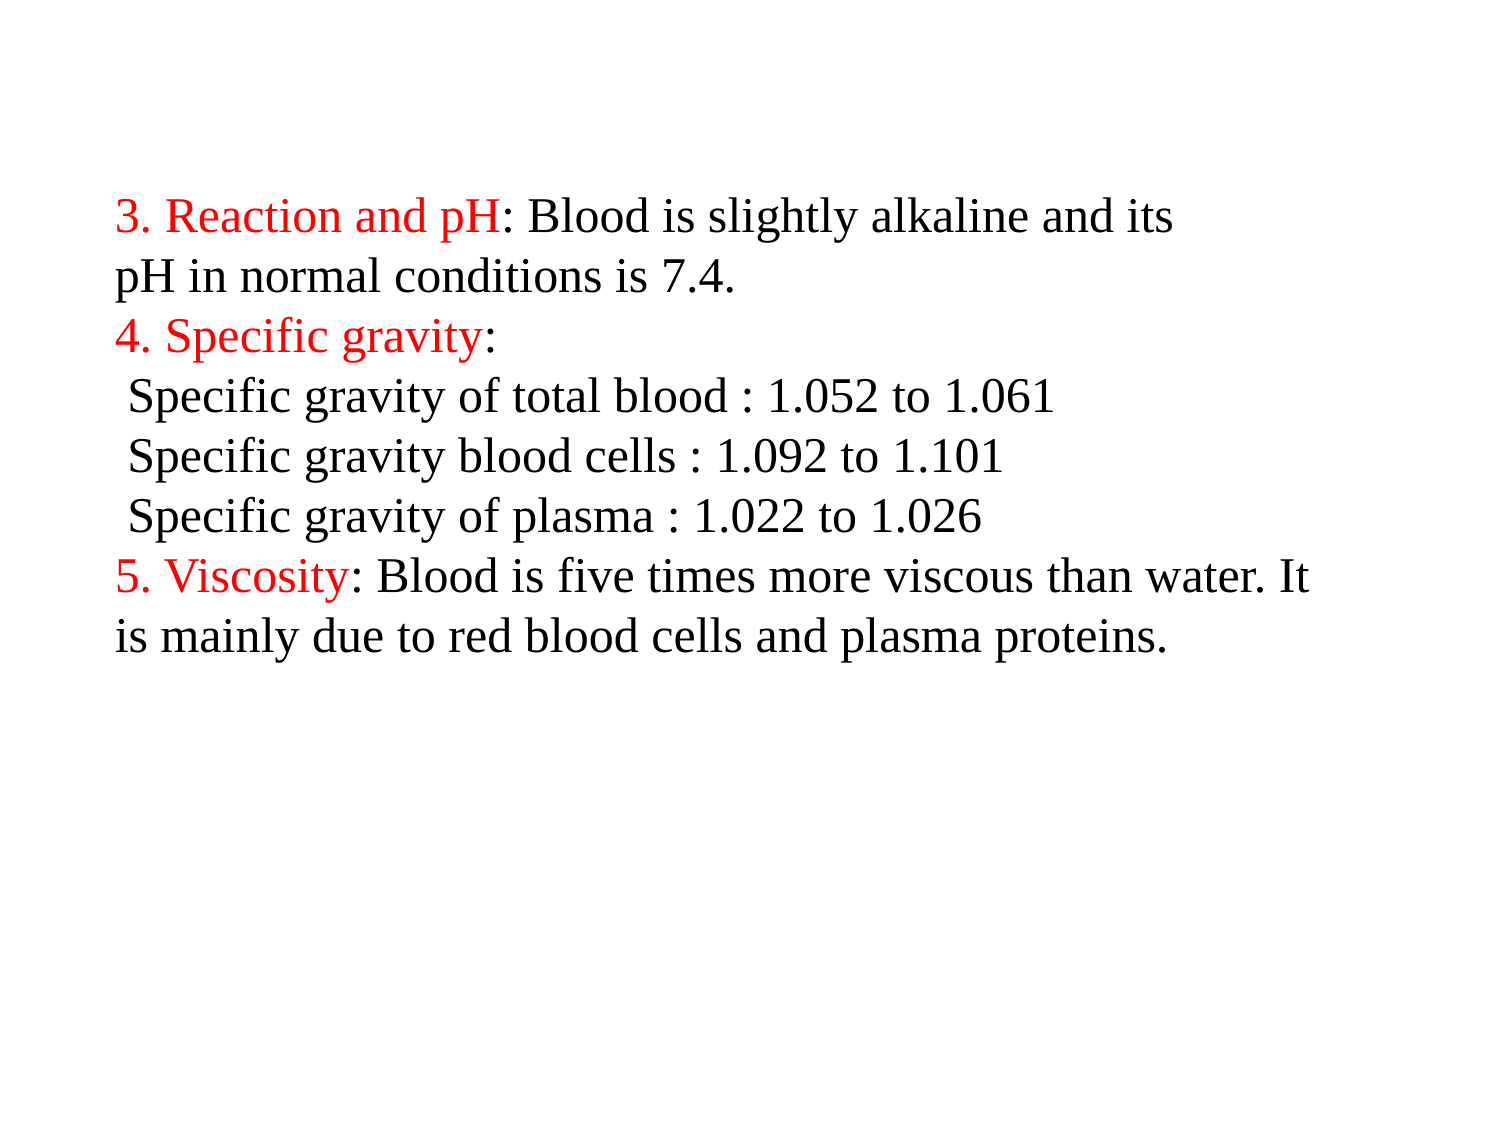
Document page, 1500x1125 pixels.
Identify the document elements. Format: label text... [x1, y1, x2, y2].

text_box 3. Reaction and pH: Blood is slightly alkaline and its pH in normal conditions is 7.4. 4. Specific gravity: Specific gravity of total blood : 1.052 to 1.061 Specific gravity blood cells : 1.092 to 1.101 Specific gravity of plasma : 1.022 to 1.026 5. Viscosity: Blood is five times more viscous than water. It is mainly due to red blood cells and plasma proteins. [99, 174, 1350, 670]
